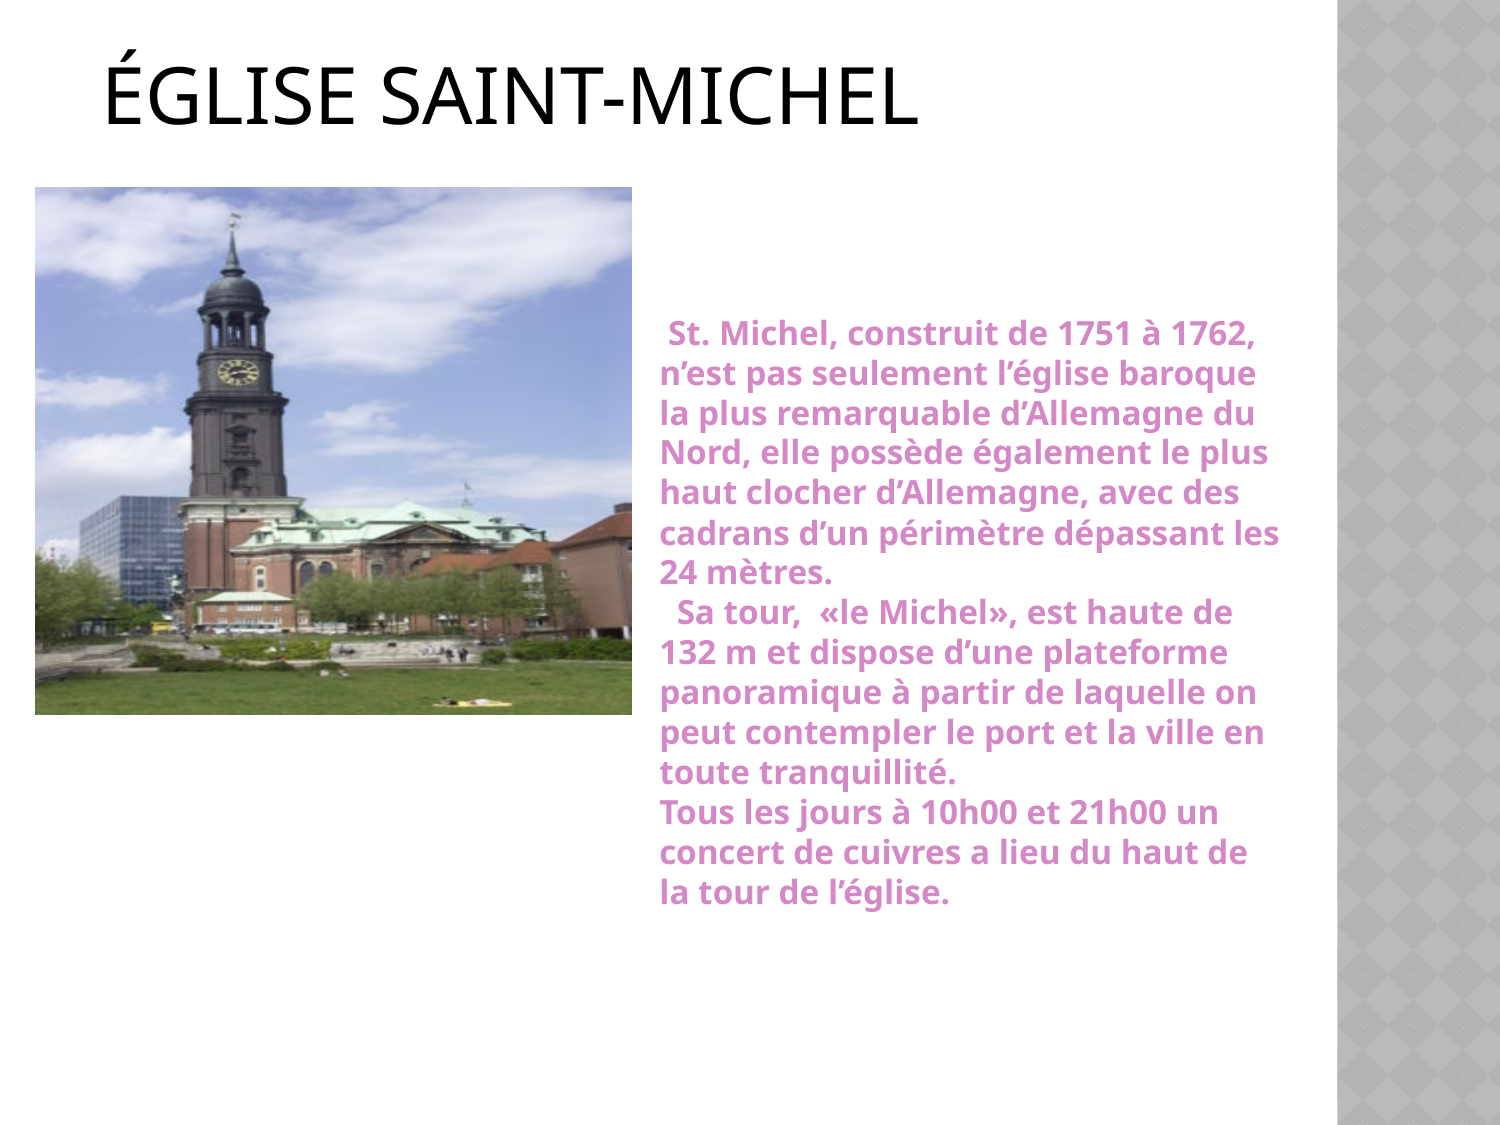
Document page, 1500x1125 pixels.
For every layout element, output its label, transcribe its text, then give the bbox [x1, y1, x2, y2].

text_box St. Michel, construit de 1751 à 1762, n’est pas seulement l’église baroque la plus remarquable d’Allemagne du Nord, elle possède également le plus haut clocher d’Allemagne, avec des cadrans d’un périmètre dépassant les 24 mètres. Sa tour, «le Michel», est haute de 132 m et dispose d’une plateforme panoramique à partir de laquelle on peut contempler le port et la ville en toute tranquillité. Tous les jours à 10h00 et 21h00 un concert de cuivres a lieu du haut de la tour de l’église. [644, 304, 1301, 919]
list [34, 186, 632, 716]
title Église Saint-Michel [93, 0, 1282, 141]
